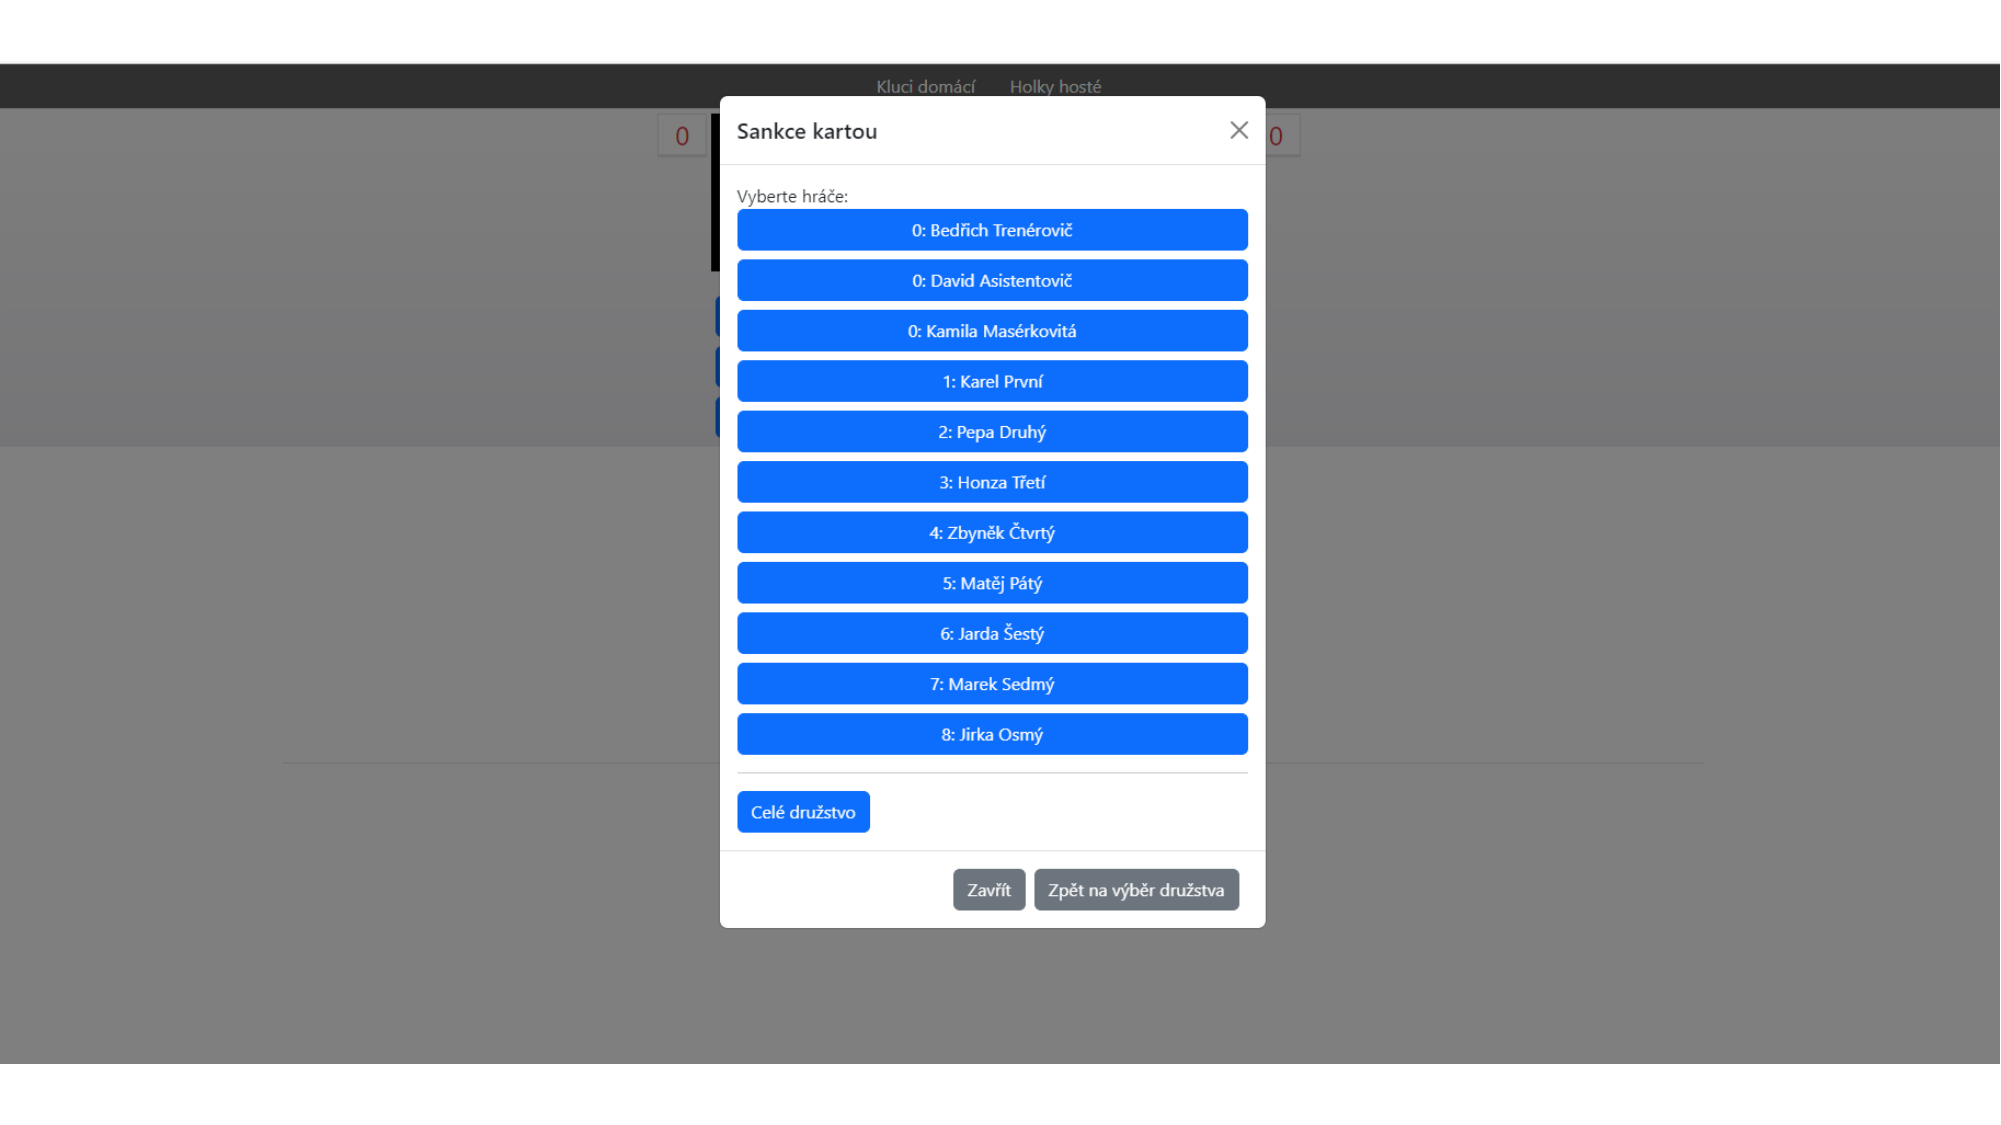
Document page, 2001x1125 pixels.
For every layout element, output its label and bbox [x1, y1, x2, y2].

picture [0, 61, 2000, 1064]
